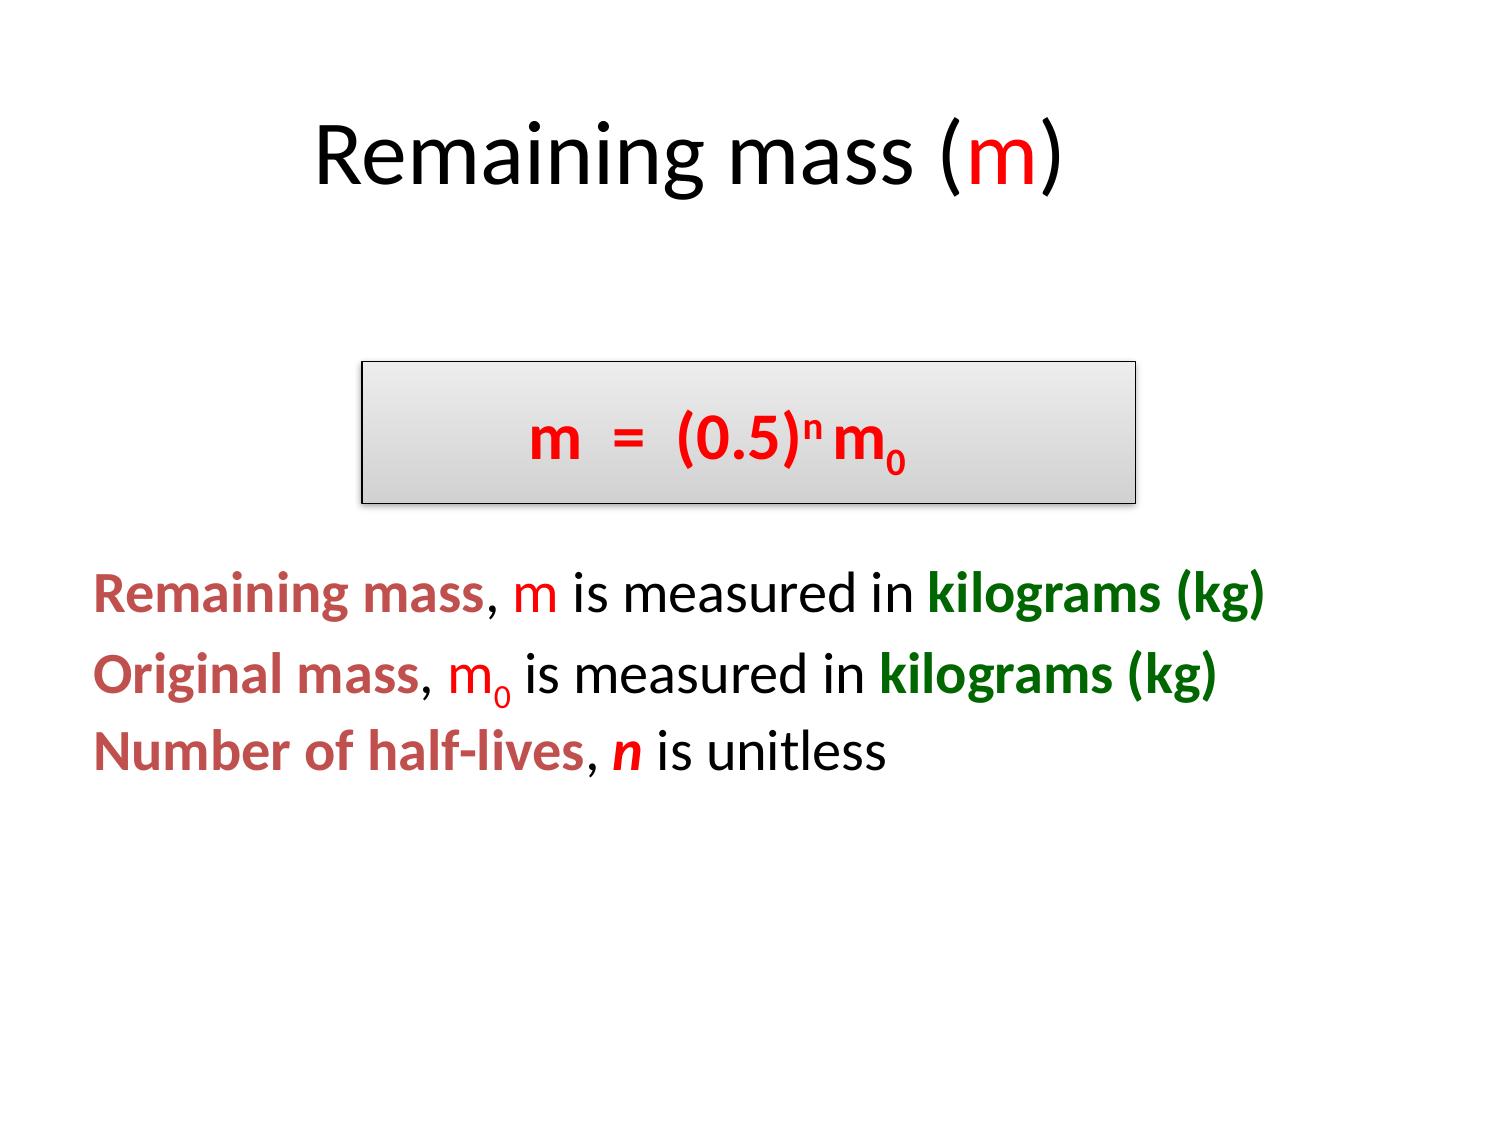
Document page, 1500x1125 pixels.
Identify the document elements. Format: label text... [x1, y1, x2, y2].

title Remaining mass (m) [76, 78, 1303, 218]
text_box [361, 361, 1136, 386]
list m = (0.5)n m0 Remaining mass, m is measured in kilograms (kg) Original mass, m0 is measured in kilograms (kg) Number of half-lives, n is unitless [78, 386, 1429, 1125]
